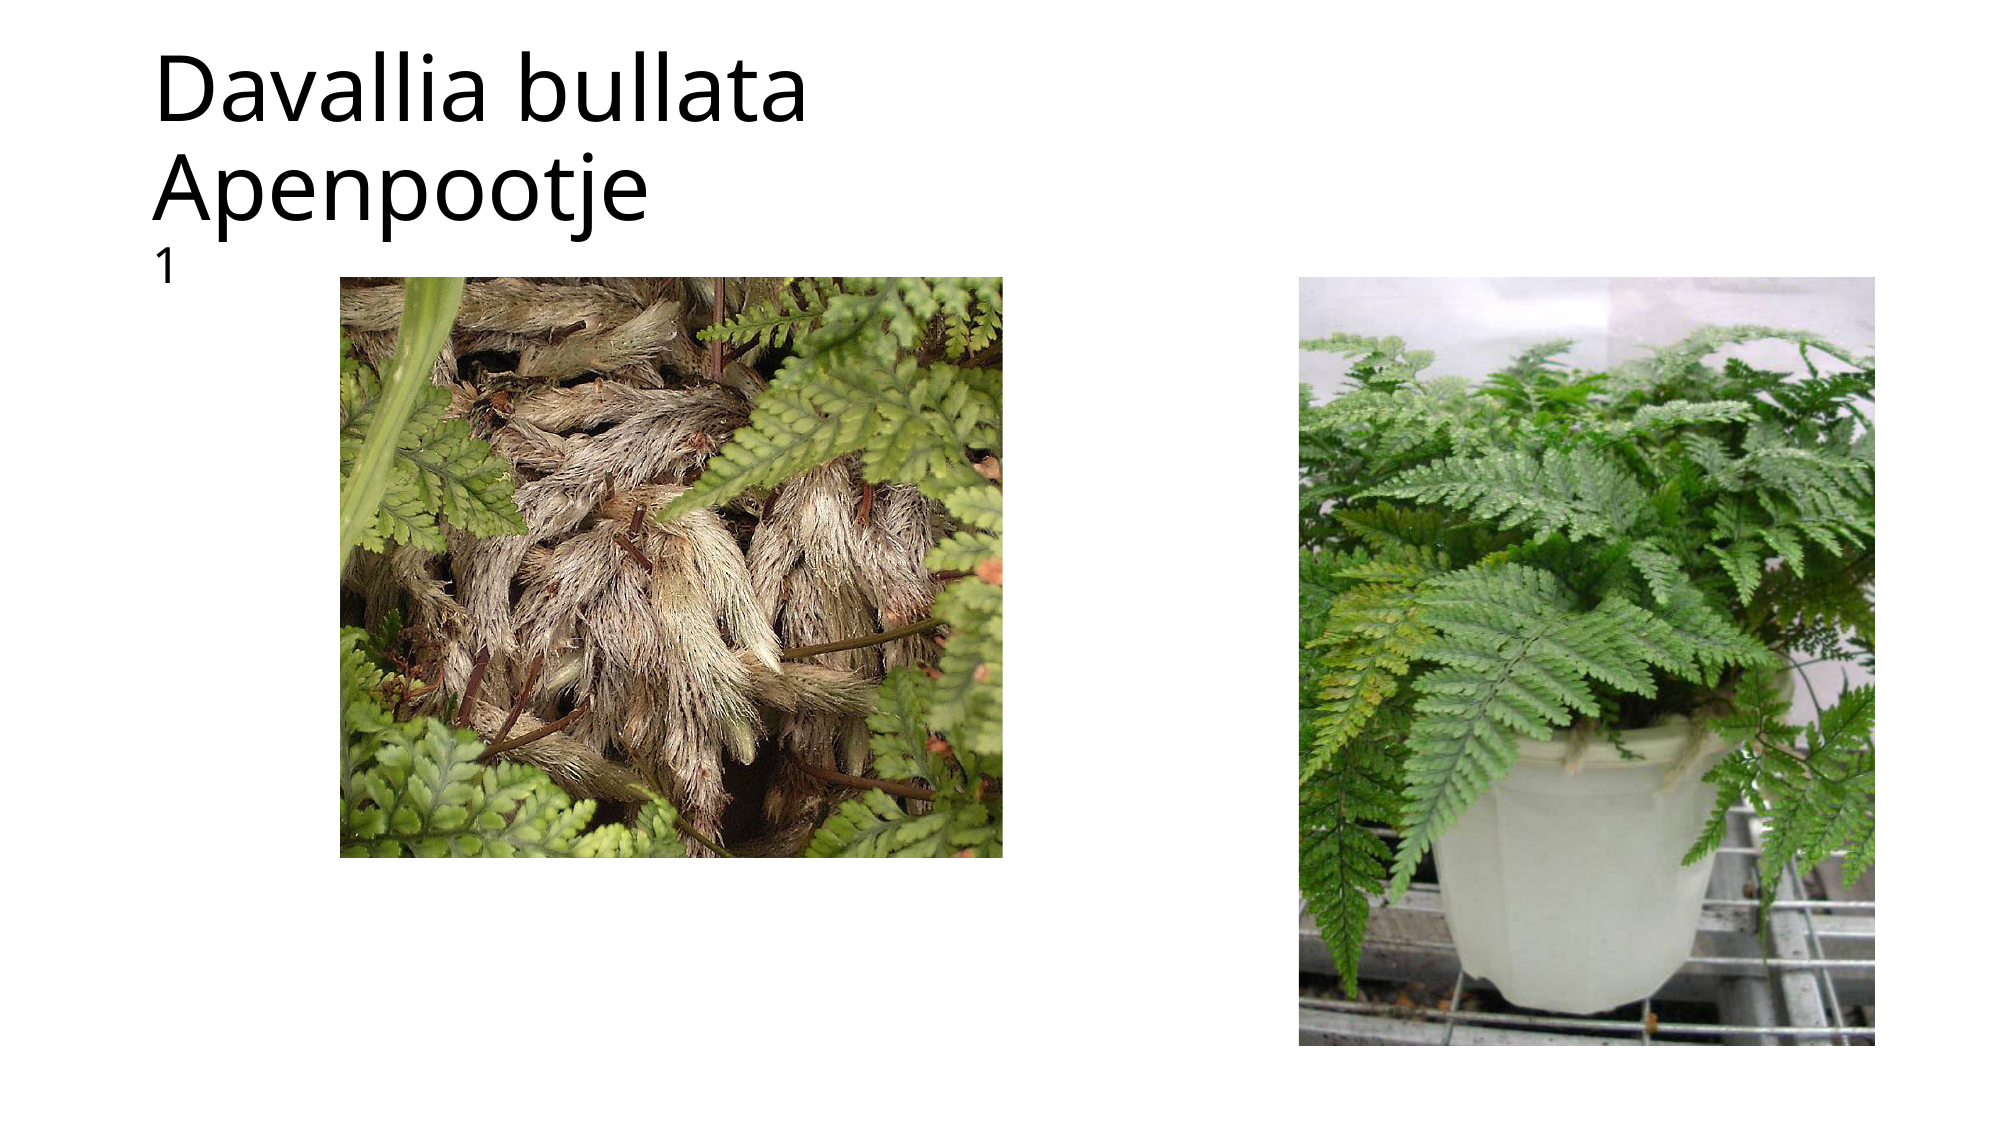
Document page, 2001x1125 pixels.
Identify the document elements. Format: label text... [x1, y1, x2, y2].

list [1298, 277, 1875, 1046]
title Davallia bullata Apenpootje 1 [137, 59, 1863, 278]
picture [340, 277, 1003, 858]
